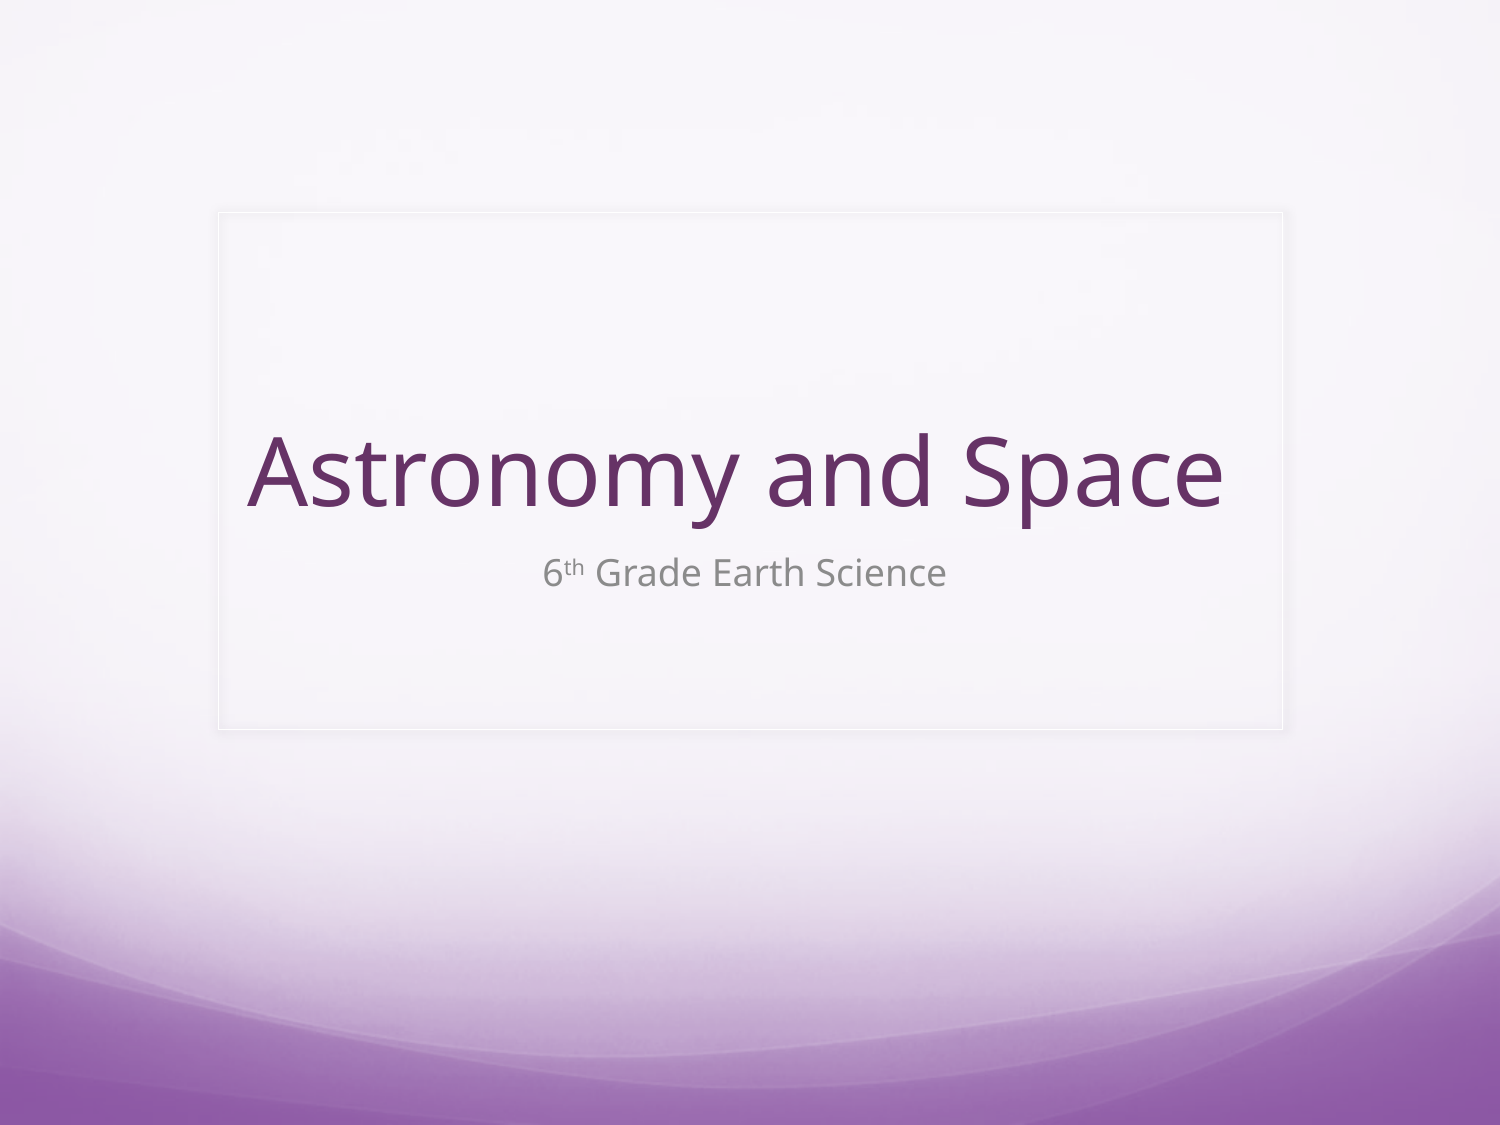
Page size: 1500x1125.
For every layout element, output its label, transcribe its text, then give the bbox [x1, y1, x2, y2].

subtitle 6th Grade Earth Science [217, 541, 1283, 692]
title Astronomy and Space [217, 249, 1283, 533]
